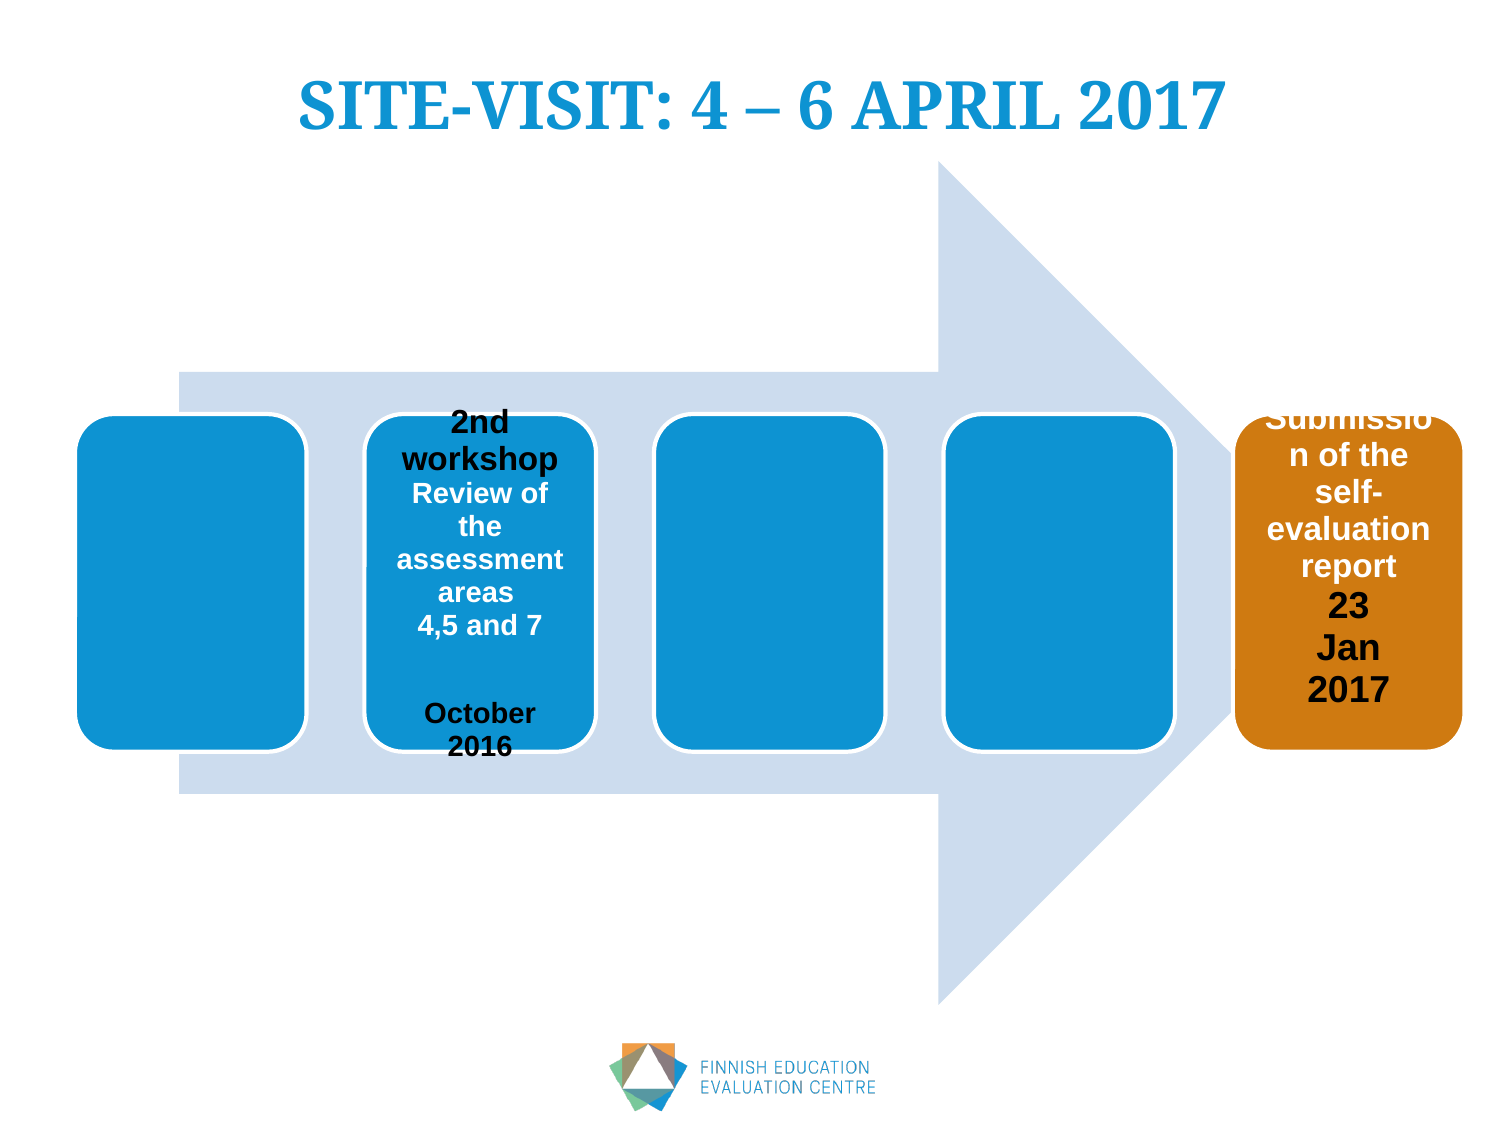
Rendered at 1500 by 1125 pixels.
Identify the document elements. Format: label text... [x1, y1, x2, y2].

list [74, 160, 1465, 1006]
title SITE-VISIT: 4 – 6 APRIL 2017 [76, 30, 1427, 159]
picture [603, 1025, 888, 1120]
